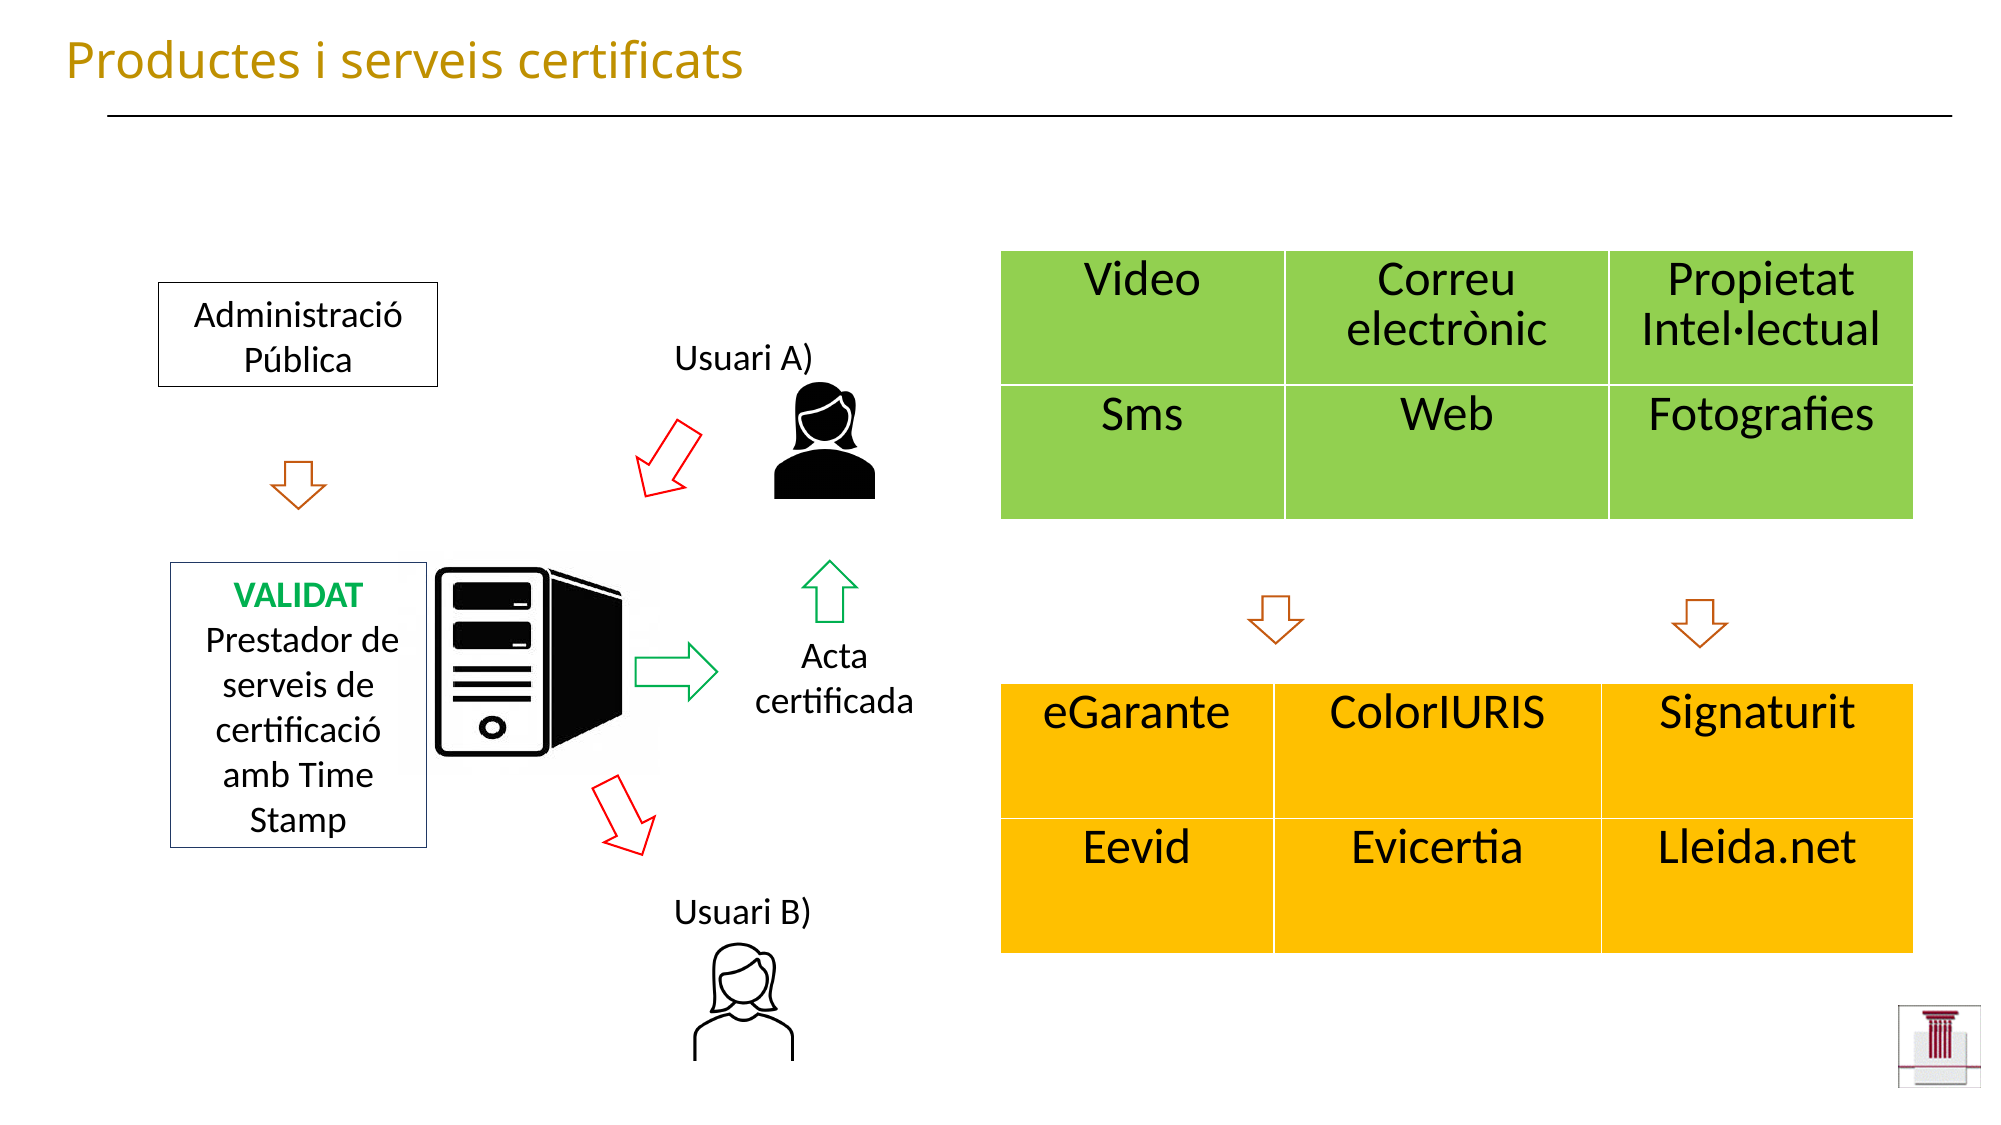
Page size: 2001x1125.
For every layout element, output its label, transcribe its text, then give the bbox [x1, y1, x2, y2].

table_cell Lleida.net [1602, 819, 1913, 953]
text_box Productes i serveis certificats [0, 21, 830, 97]
table_cell Web [1286, 386, 1608, 519]
table_header Signaturit [1602, 684, 1913, 818]
text_box [591, 775, 657, 857]
text_box [269, 460, 328, 511]
text_box Usuari B) [658, 879, 830, 940]
text_box [800, 559, 859, 623]
table_cell Sms [1001, 386, 1284, 519]
text_box VALIDAT Prestador de serveis de certificació amb Time Stamp [170, 562, 427, 848]
text_box Usuari A) [659, 325, 856, 386]
text_box [1246, 595, 1306, 645]
picture [398, 551, 660, 775]
text_box [635, 418, 703, 498]
text_box [660, 640, 717, 703]
table_header Video [1001, 251, 1284, 384]
picture [1898, 1005, 1981, 1088]
picture [749, 370, 900, 521]
text_box [1670, 599, 1730, 649]
table_header ColorIURIS [1275, 684, 1601, 818]
table_header Propietat Intel·lectual [1610, 251, 1913, 384]
table_cell Fotografies [1610, 386, 1913, 519]
table_header Correu electrònic [1286, 251, 1608, 384]
table_cell Eevid [1001, 819, 1273, 953]
text_box Administració Pública [158, 282, 438, 387]
table_header eGarante [1001, 684, 1273, 818]
text_box Acta certificada [717, 623, 953, 729]
table_cell Evicertia [1275, 819, 1601, 953]
picture [668, 932, 819, 1083]
